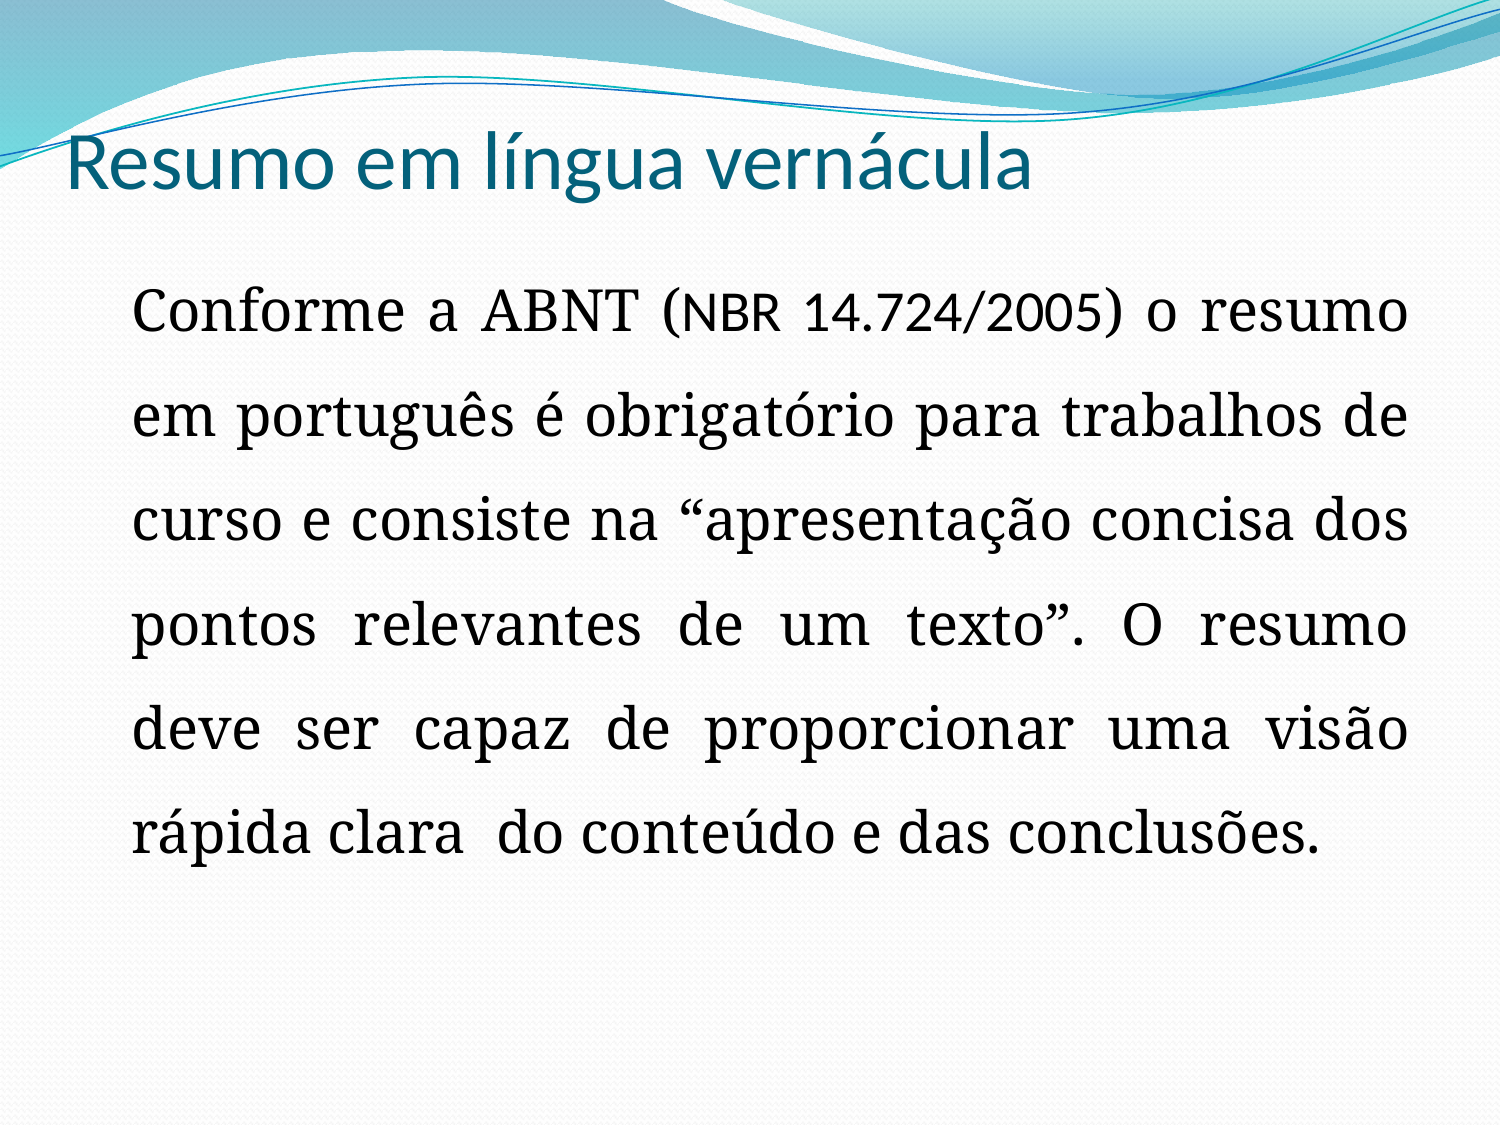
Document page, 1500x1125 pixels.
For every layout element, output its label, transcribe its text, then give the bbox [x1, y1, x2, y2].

list Conforme a ABNT (NBR 14.724/2005) o resumo em português é obrigatório para trabalhos de curso e consiste na “apresentação concisa dos pontos relevantes de um texto”. O resumo deve ser capaz de proporcionar uma visão rápida clara do conteúdo e das conclusões. [75, 231, 1425, 1038]
title Resumo em língua vernácula [64, 78, 1415, 207]
